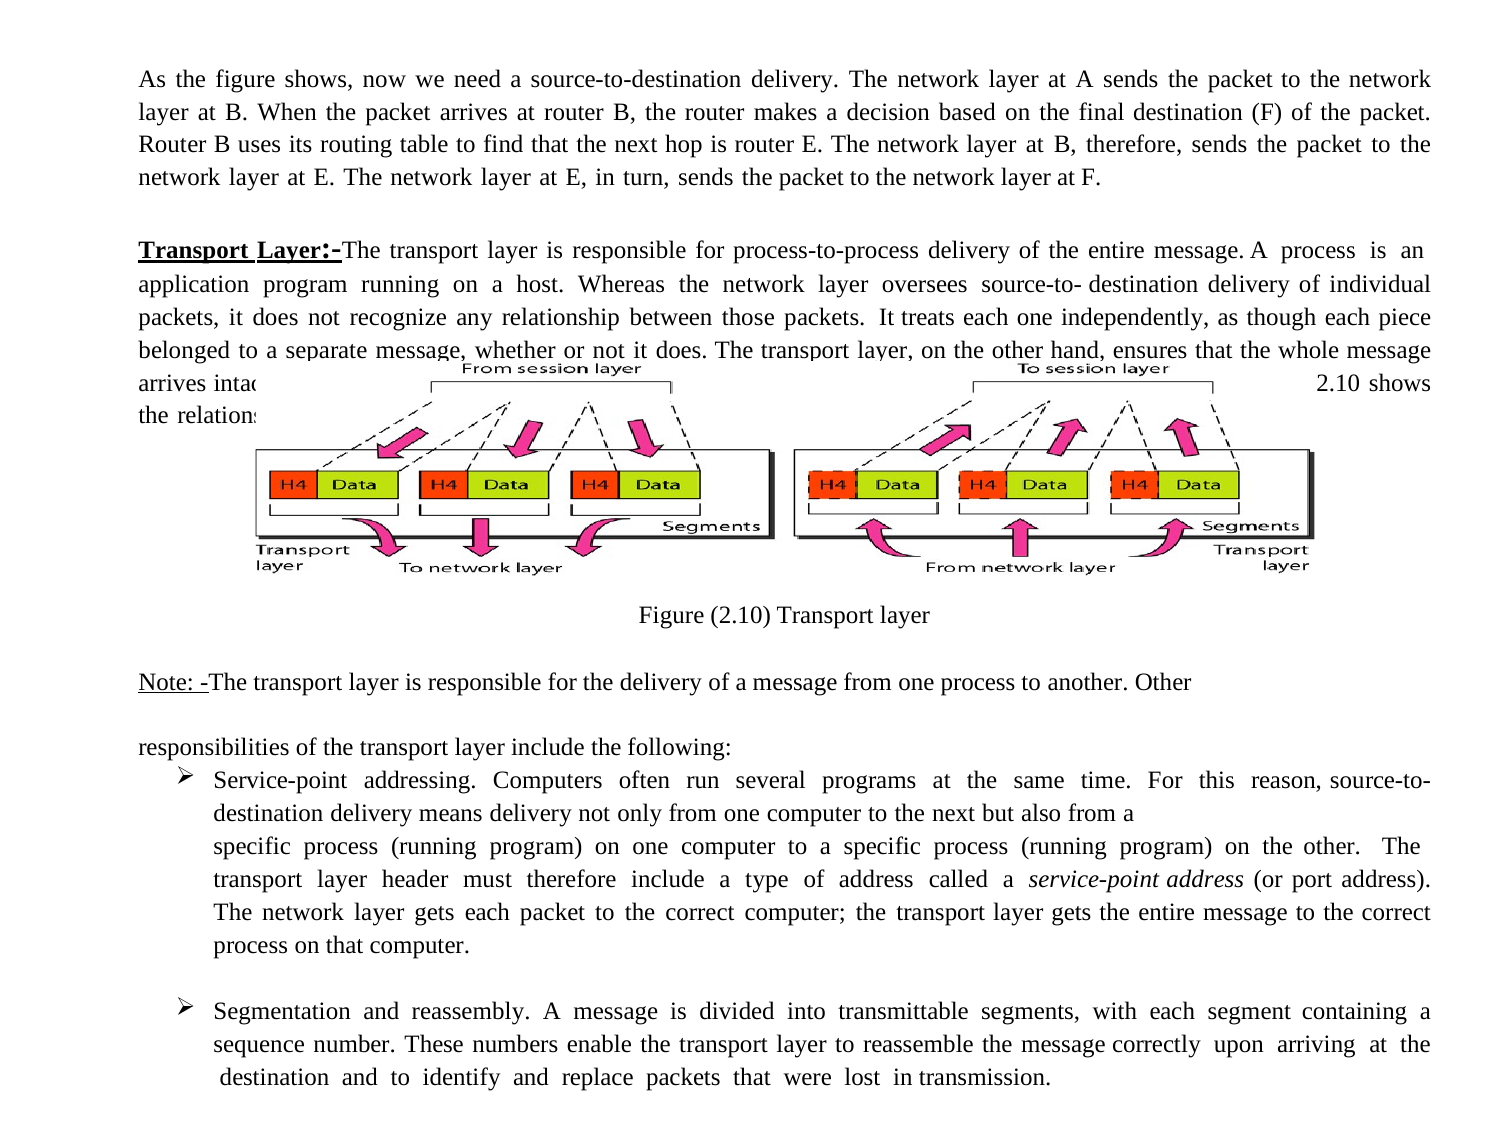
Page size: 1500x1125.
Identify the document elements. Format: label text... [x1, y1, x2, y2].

text_box As the figure shows, now we need a source-to-destination delivery. The network layer at A sends the packet to the network layer at B. When the packet arrives at router B, the router makes a decision based on the final destination (F) of the packet. Router B uses its routing table to find that the next hop is router E. The network layer at B, therefore, sends the packet to the network layer at E. The network layer at E, in turn, sends the packet to the network layer at F. Transport Layer:-The transport layer is responsible for process-to-process delivery of the entire message. A process is an application program running on a host. Whereas the network layer oversees source-to- destination delivery of individual packets, it does not recognize any relationship between those packets. It treats each one independently, as though each piece belonged to a separate message, whether or not it does. The transport layer, on the other hand, ensures that the whole message arrives intact and in order, overseeing both error control and flow control at the source-to-destination level. Figure 2.10 shows the relationship of the transport layer to the network and session layers. [136, 59, 1434, 360]
text_box Figure (2.10) Transport layer Note: -The transport layer is responsible for the delivery of a message from one process to another. Other responsibilities of the transport layer include the following: Service-point addressing. Computers often run several programs at the same time. For this reason, source-to-destination delivery means delivery not only from one computer to the next but also from a specific process (running program) on one computer to a specific process (running program) on the other. The transport layer header must therefore include a type of address called a service-point address (or port address). The network layer gets each packet to the correct computer; the transport layer gets the entire message to the correct process on that computer. Segmentation and reassembly. A message is divided into transmittable segments, with each segment containing a sequence number. These numbers enable the transport layer to reassemble the message correctly upon arriving at the destination and to identify and replace packets that were lost in transmission. Connection control. The transport layer can be either connectionless or connectionoriented.A connectionless transport layer treats each segment as an independentpacket and delivers it to the transport layer at the destination machine. A connectionorientedtransport layer makes a connection [136, 598, 1433, 1050]
text_box [255, 361, 1315, 576]
